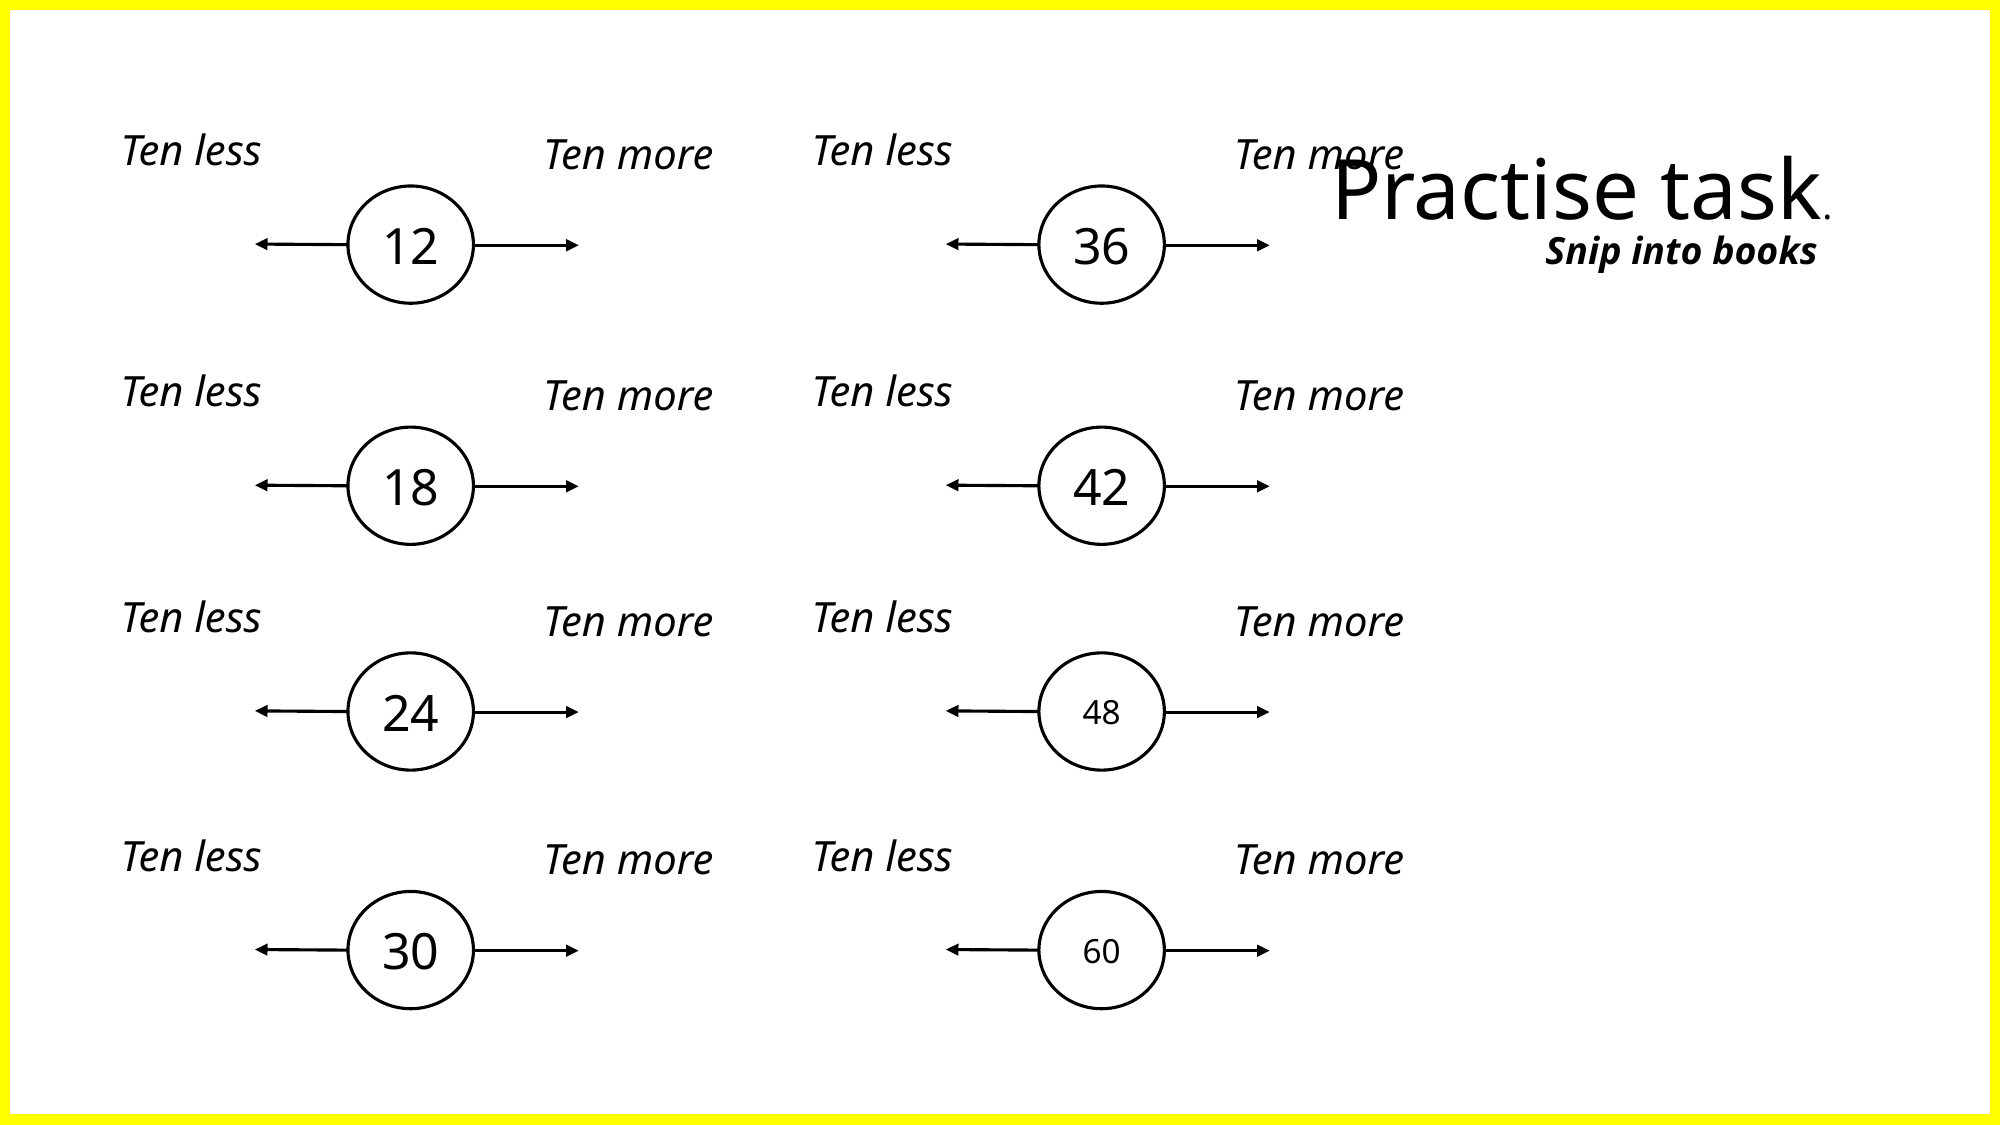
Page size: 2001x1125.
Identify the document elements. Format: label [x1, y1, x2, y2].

text_box [0, 0, 2000, 1125]
